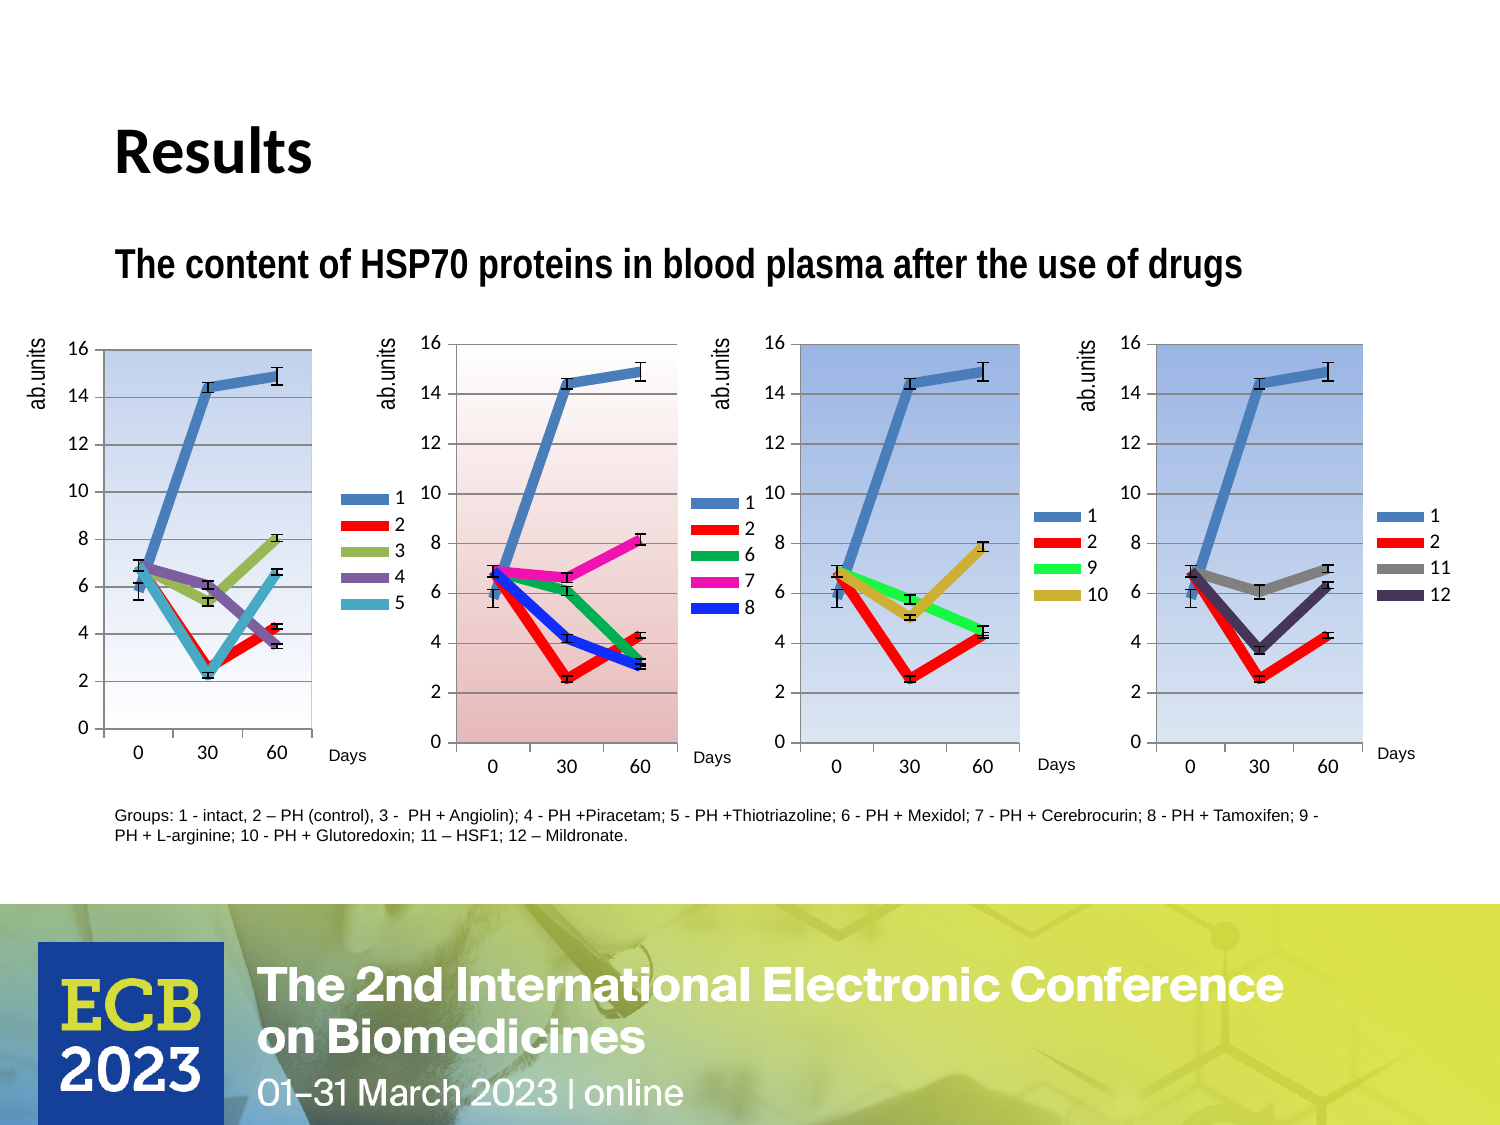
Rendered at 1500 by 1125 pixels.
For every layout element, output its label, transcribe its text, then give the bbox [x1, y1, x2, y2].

picture [0, 903, 1500, 1125]
text_box ab.units [12, 337, 57, 426]
chart [62, 324, 1472, 788]
text_box Results The content of HSP70 proteins in blood plasma after the use of drugs [99, 99, 1413, 323]
text_box Groups: 1 - intact, 2 – PH (control), 3 - PH + Angiolin); 4 - PH +Piracetam; 5 - PH +Thiotriazoline; 6 - PH + Mexidol; 7 - PH + Cerebrocurin; 8 - PH + Tamoxifen; 9 - PH + L-arginine; 10 - PH + Glutoredoxin; 11 – HSF1; 12 – Mildronate. [99, 797, 1363, 852]
